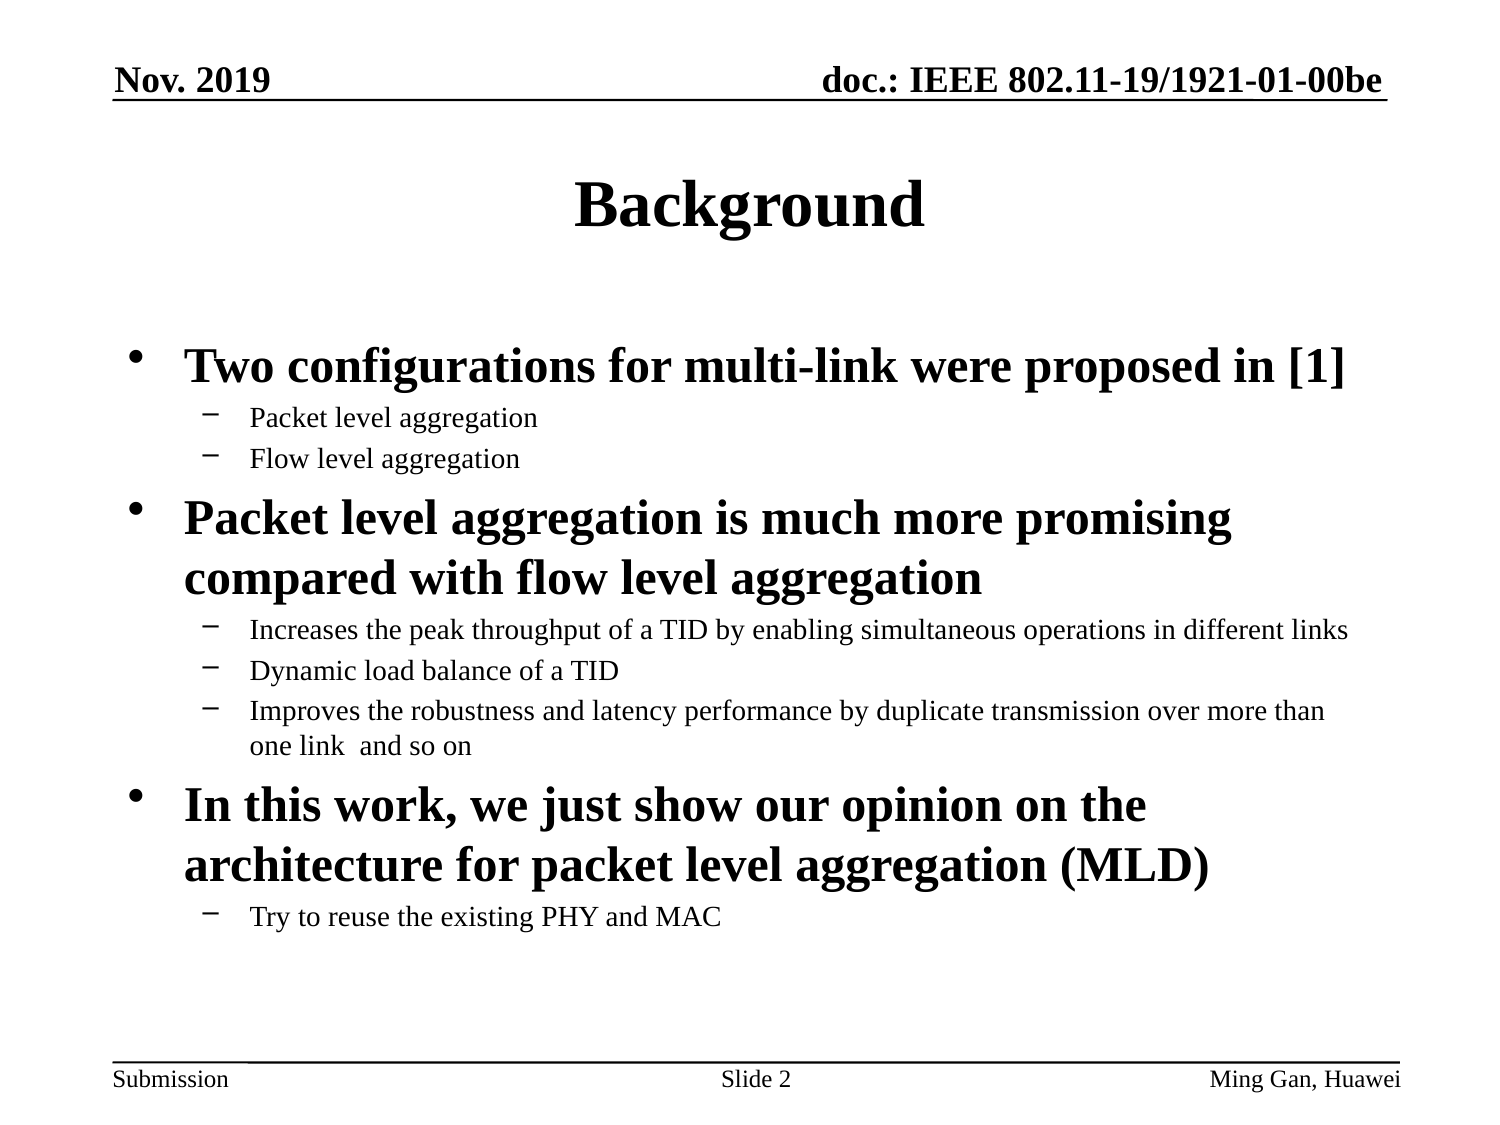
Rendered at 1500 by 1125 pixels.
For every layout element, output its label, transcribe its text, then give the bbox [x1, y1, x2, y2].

slide_number Slide 2 [712, 1061, 800, 1093]
title Background [112, 112, 1388, 288]
list Two configurations for multi-link were proposed in [1] Packet level aggregation Flow level aggregation Packet level aggregation is much more promising compared with flow level aggregation Increases the peak throughput of a TID by enabling simultaneous operations in different links Dynamic load balance of a TID Improves the robustness and latency performance by duplicate transmission over more than one link and so on In this work, we just show our opinion on the architecture for packet level aggregation (MLD) Try to reuse the existing PHY and MAC [112, 324, 1388, 1001]
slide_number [114, 54, 273, 101]
footer Ming Gan, Huawei [1206, 1061, 1402, 1093]
